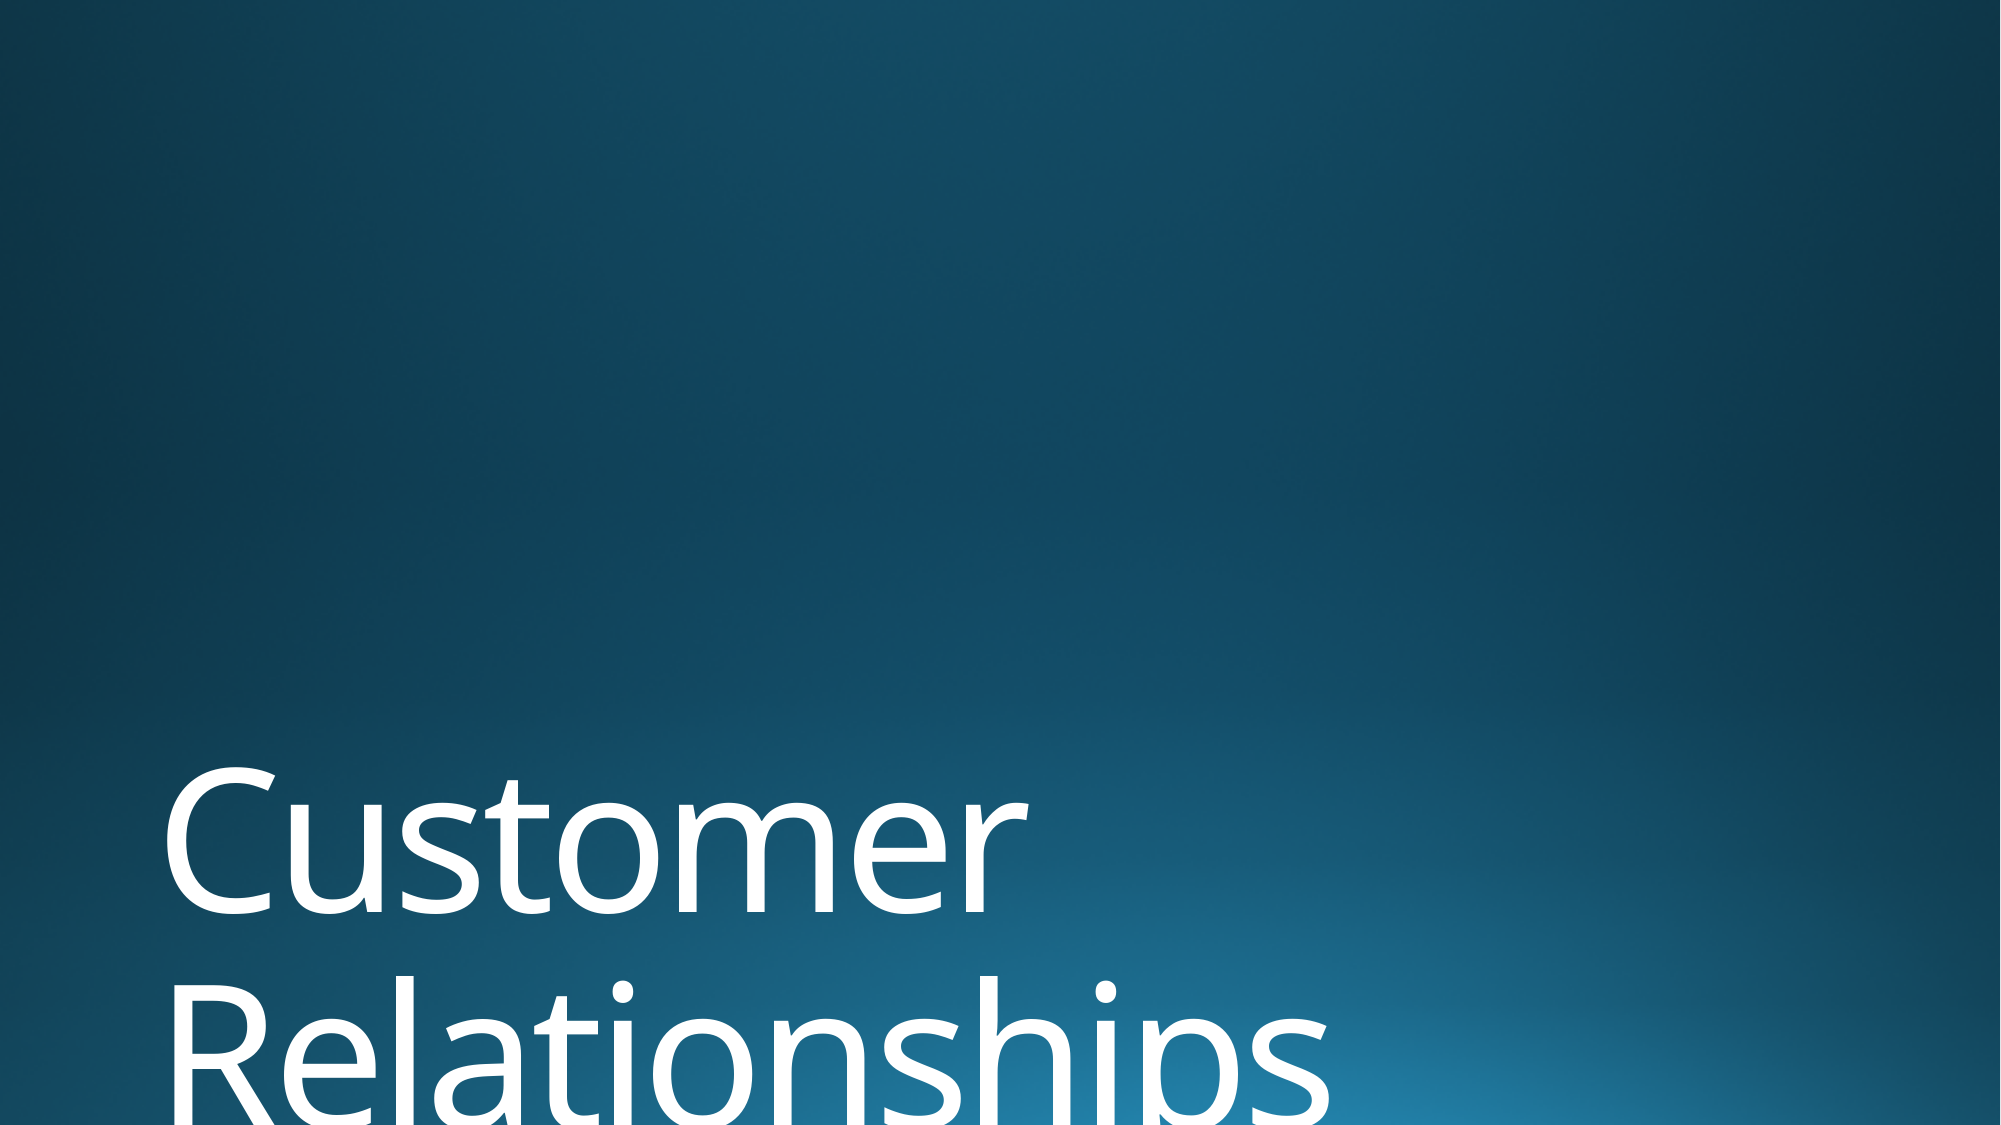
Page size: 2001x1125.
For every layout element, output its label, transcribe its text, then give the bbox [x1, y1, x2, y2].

title Customer Relationships [140, 732, 1641, 1002]
picture [0, 0, 2001, 1125]
